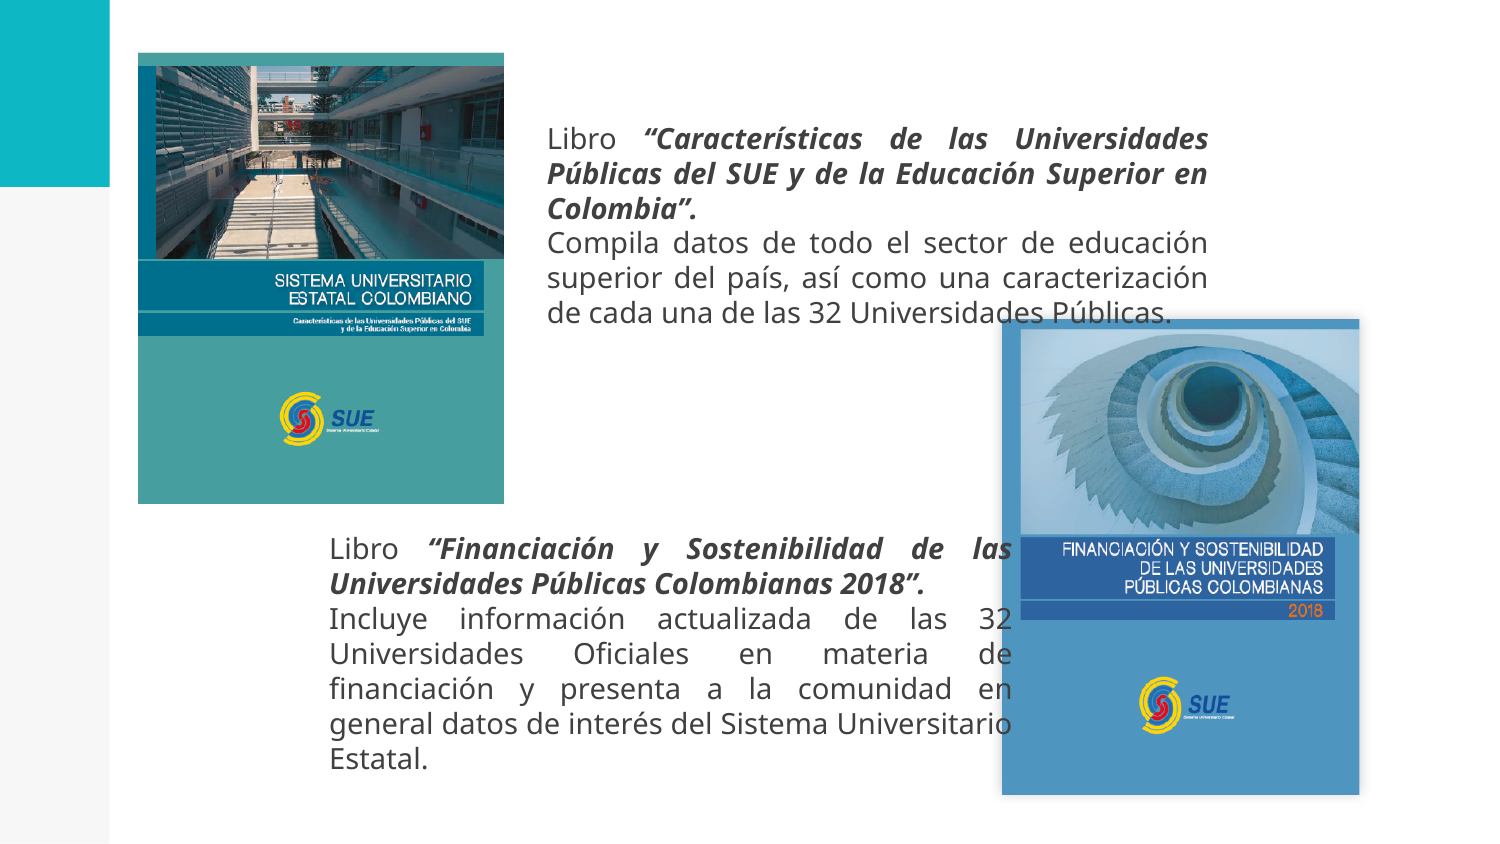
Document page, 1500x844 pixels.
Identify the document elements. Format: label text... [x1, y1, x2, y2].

picture [388, 293, 395, 304]
text_box Libro “Financiación y Sostenibilidad de las Universidades Públicas Colombianas 2018”. Incluye información actualizada de las 32 Universidades Oficiales en materia de financiación y presenta a la comunidad en general datos de interés del Sistema Universitario Estatal. [314, 522, 996, 783]
picture [419, 318, 438, 323]
picture [438, 293, 445, 301]
picture [446, 275, 452, 286]
picture [287, 275, 293, 286]
picture [1001, 319, 1360, 795]
picture [457, 275, 461, 286]
picture [412, 293, 429, 304]
picture [364, 275, 368, 285]
picture [312, 275, 319, 286]
picture [137, 51, 505, 504]
picture [297, 319, 343, 323]
picture [433, 293, 438, 304]
slide_number [0, 0, 110, 187]
picture [369, 326, 398, 331]
picture [290, 293, 306, 304]
picture [454, 293, 461, 304]
picture [445, 326, 470, 331]
picture [413, 275, 423, 286]
picture [446, 318, 455, 323]
picture [390, 275, 406, 286]
picture [379, 318, 413, 323]
picture [319, 293, 326, 301]
picture [322, 275, 326, 286]
text_box Libro “Características de las Universidades Públicas del SUE y de la Educación Superior en Colombia”. Compila datos de todo el sector de educación superior del país, así como una caracterización de cada una de las 32 Universidades Públicas. [532, 112, 1224, 338]
